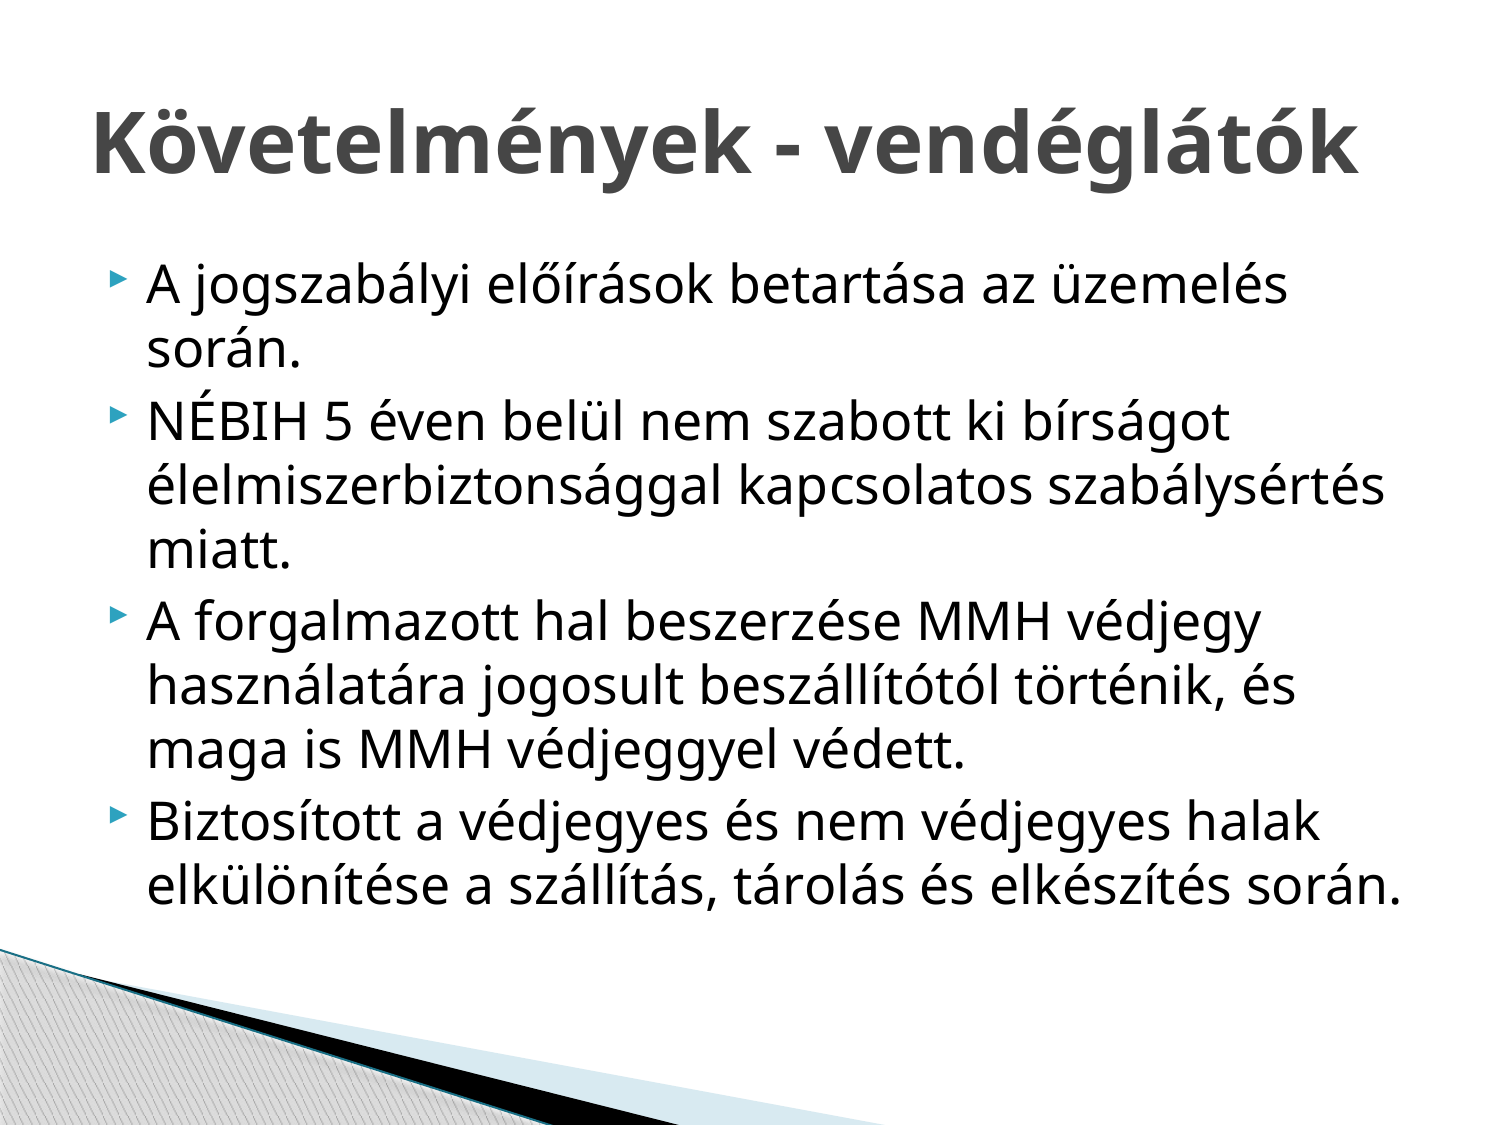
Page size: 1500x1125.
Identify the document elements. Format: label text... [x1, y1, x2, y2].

list A jogszabályi előírások betartása az üzemelés során. NÉBIH 5 éven belül nem szabott ki bírságot élelmiszerbiztonsággal kapcsolatos szabálysértés miatt. A forgalmazott hal beszerzése MMH védjegy használatára jogosult beszállítótól történik, és maga is MMH védjeggyel védett. Biztosított a védjegyes és nem védjegyes halak elkülönítése a szállítás, tárolás és elkészítés során. [75, 243, 1425, 986]
title Követelmények - vendéglátók [75, 45, 1425, 233]
